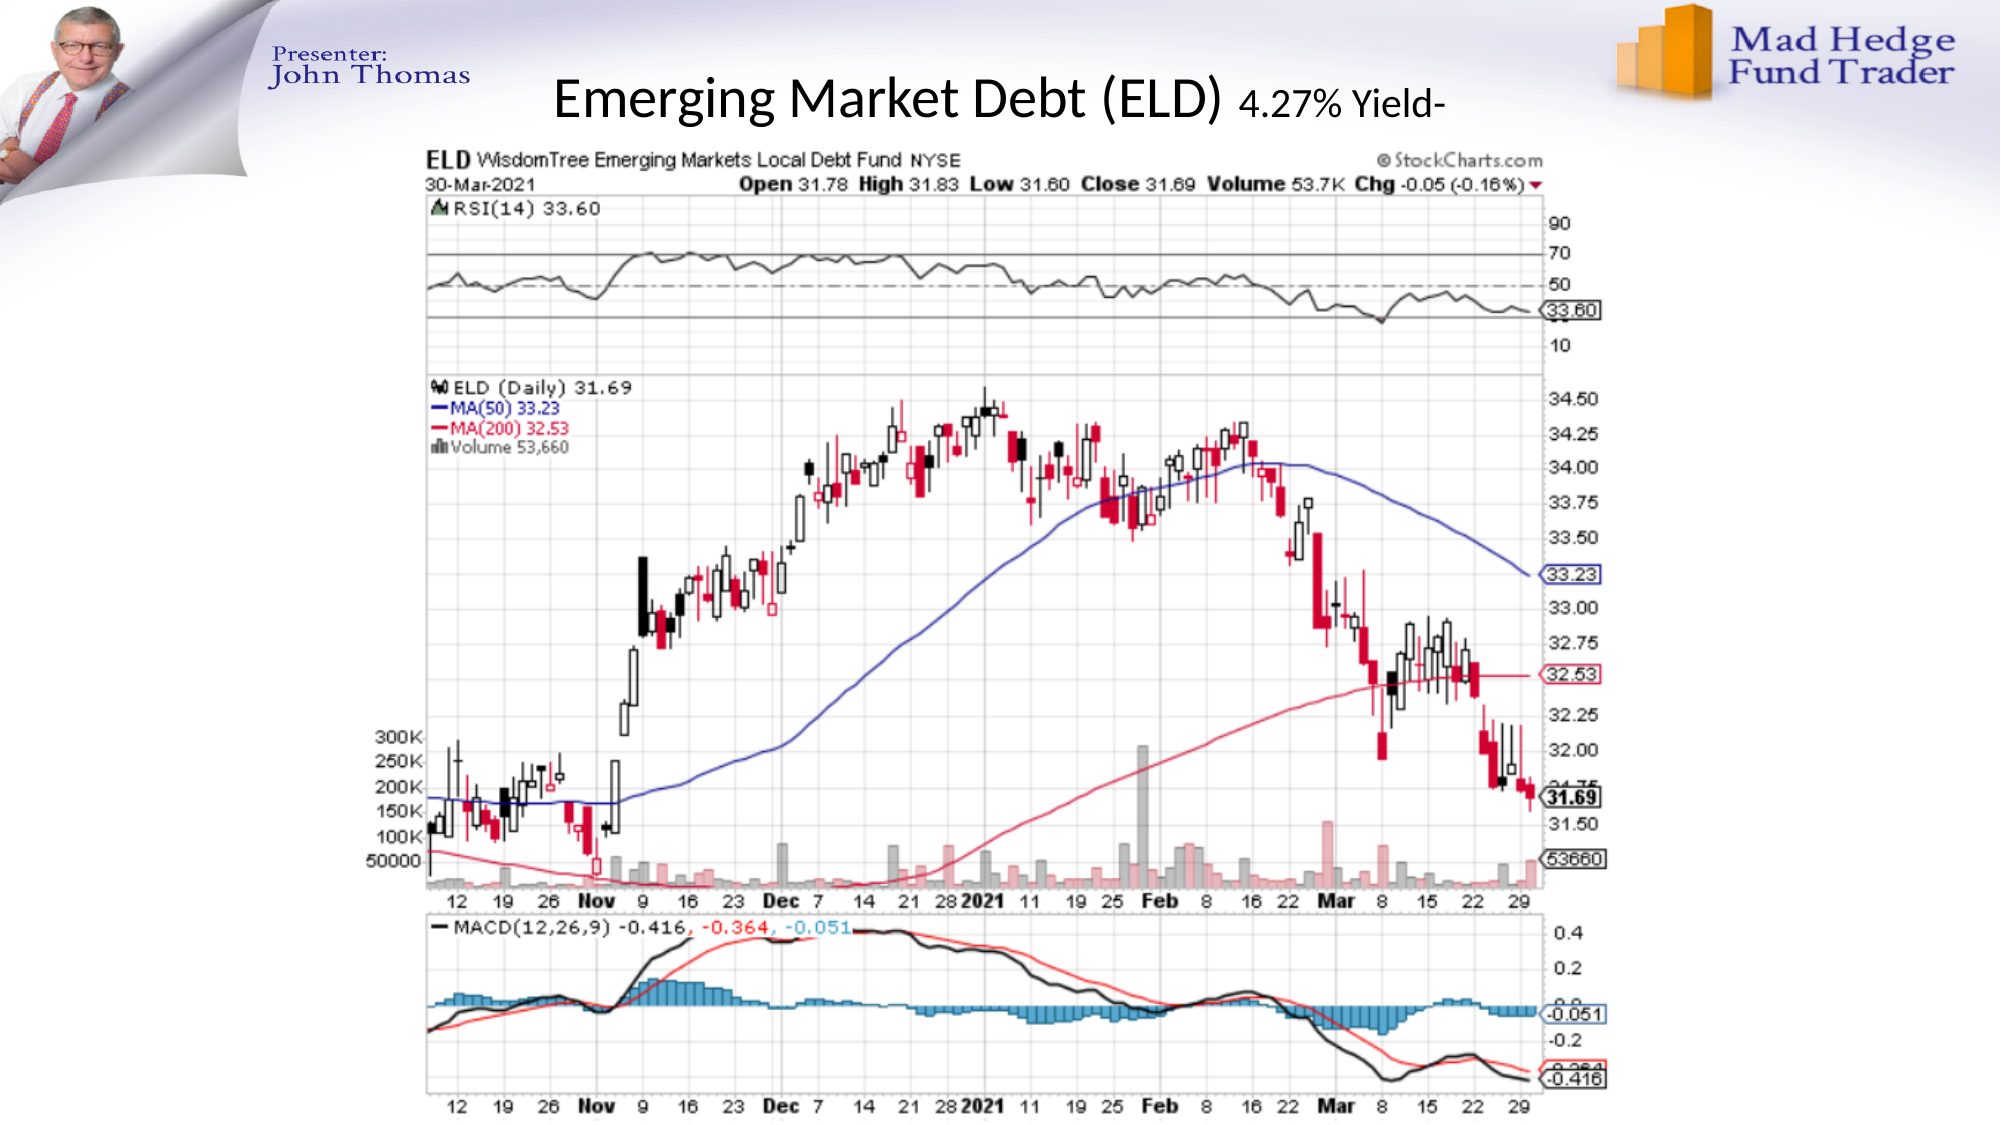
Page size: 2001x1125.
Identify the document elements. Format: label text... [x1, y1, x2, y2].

picture [0, 0, 2000, 1121]
title Emerging Market Debt (ELD) 4.27% Yield- [324, 37, 1675, 200]
